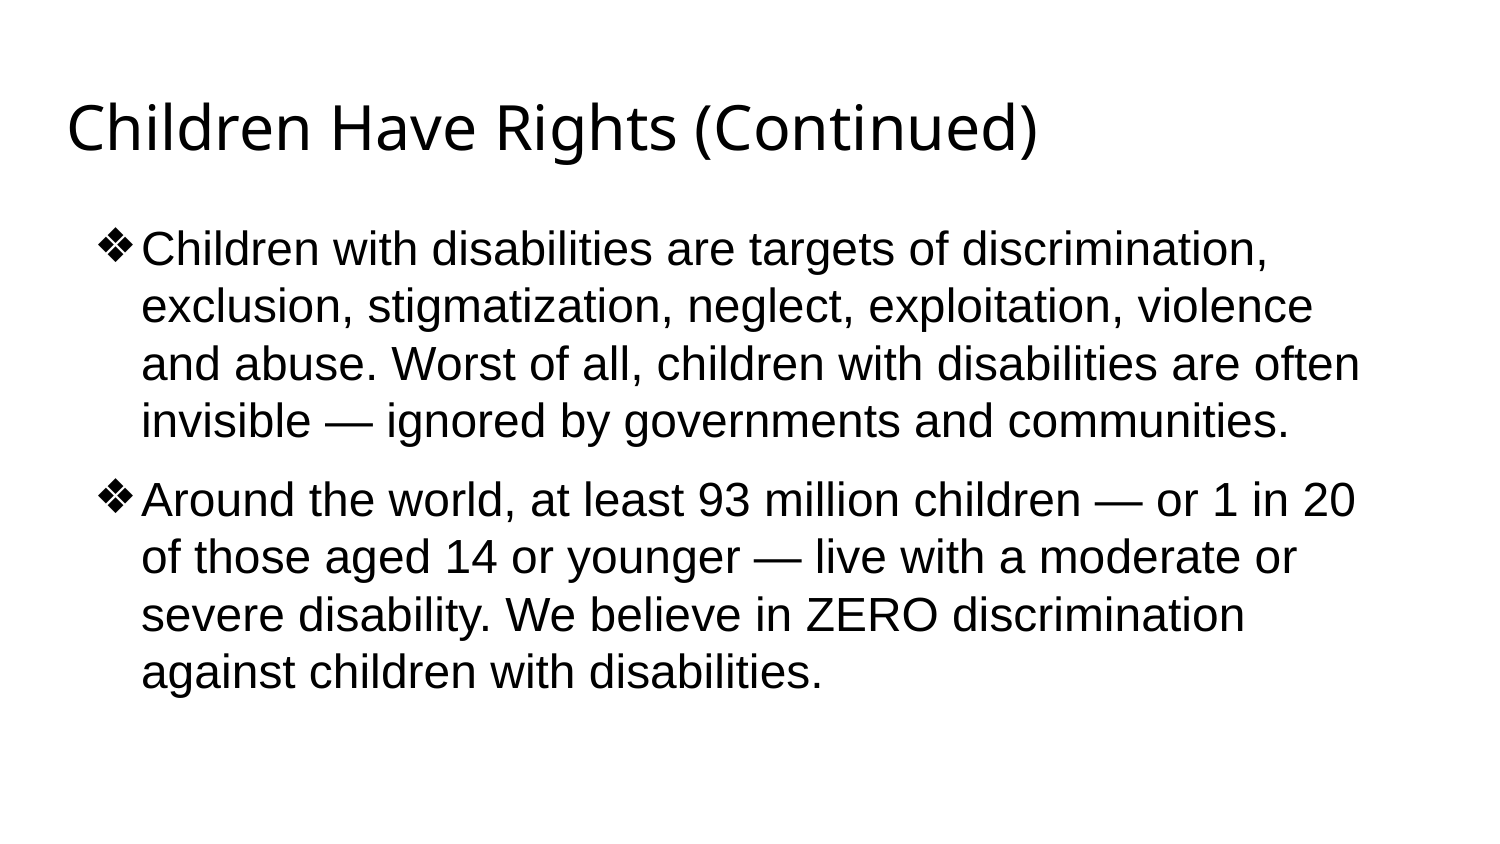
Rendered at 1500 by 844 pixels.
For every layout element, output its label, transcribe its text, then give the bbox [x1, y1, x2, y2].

list Children with disabilities are targets of discrimination, exclusion, stigmatization, neglect, exploitation, violence and abuse. Worst of all, children with disabilities are often invisible — ignored by governments and communities. Around the world, at least 93 million children — or 1 in 20 of those aged 14 or younger — live with a moderate or severe disability. We believe in ZERO discrimination against children with disabilities. [51, 202, 1405, 717]
title Children Have Rights (Continued) [51, 72, 1449, 167]
